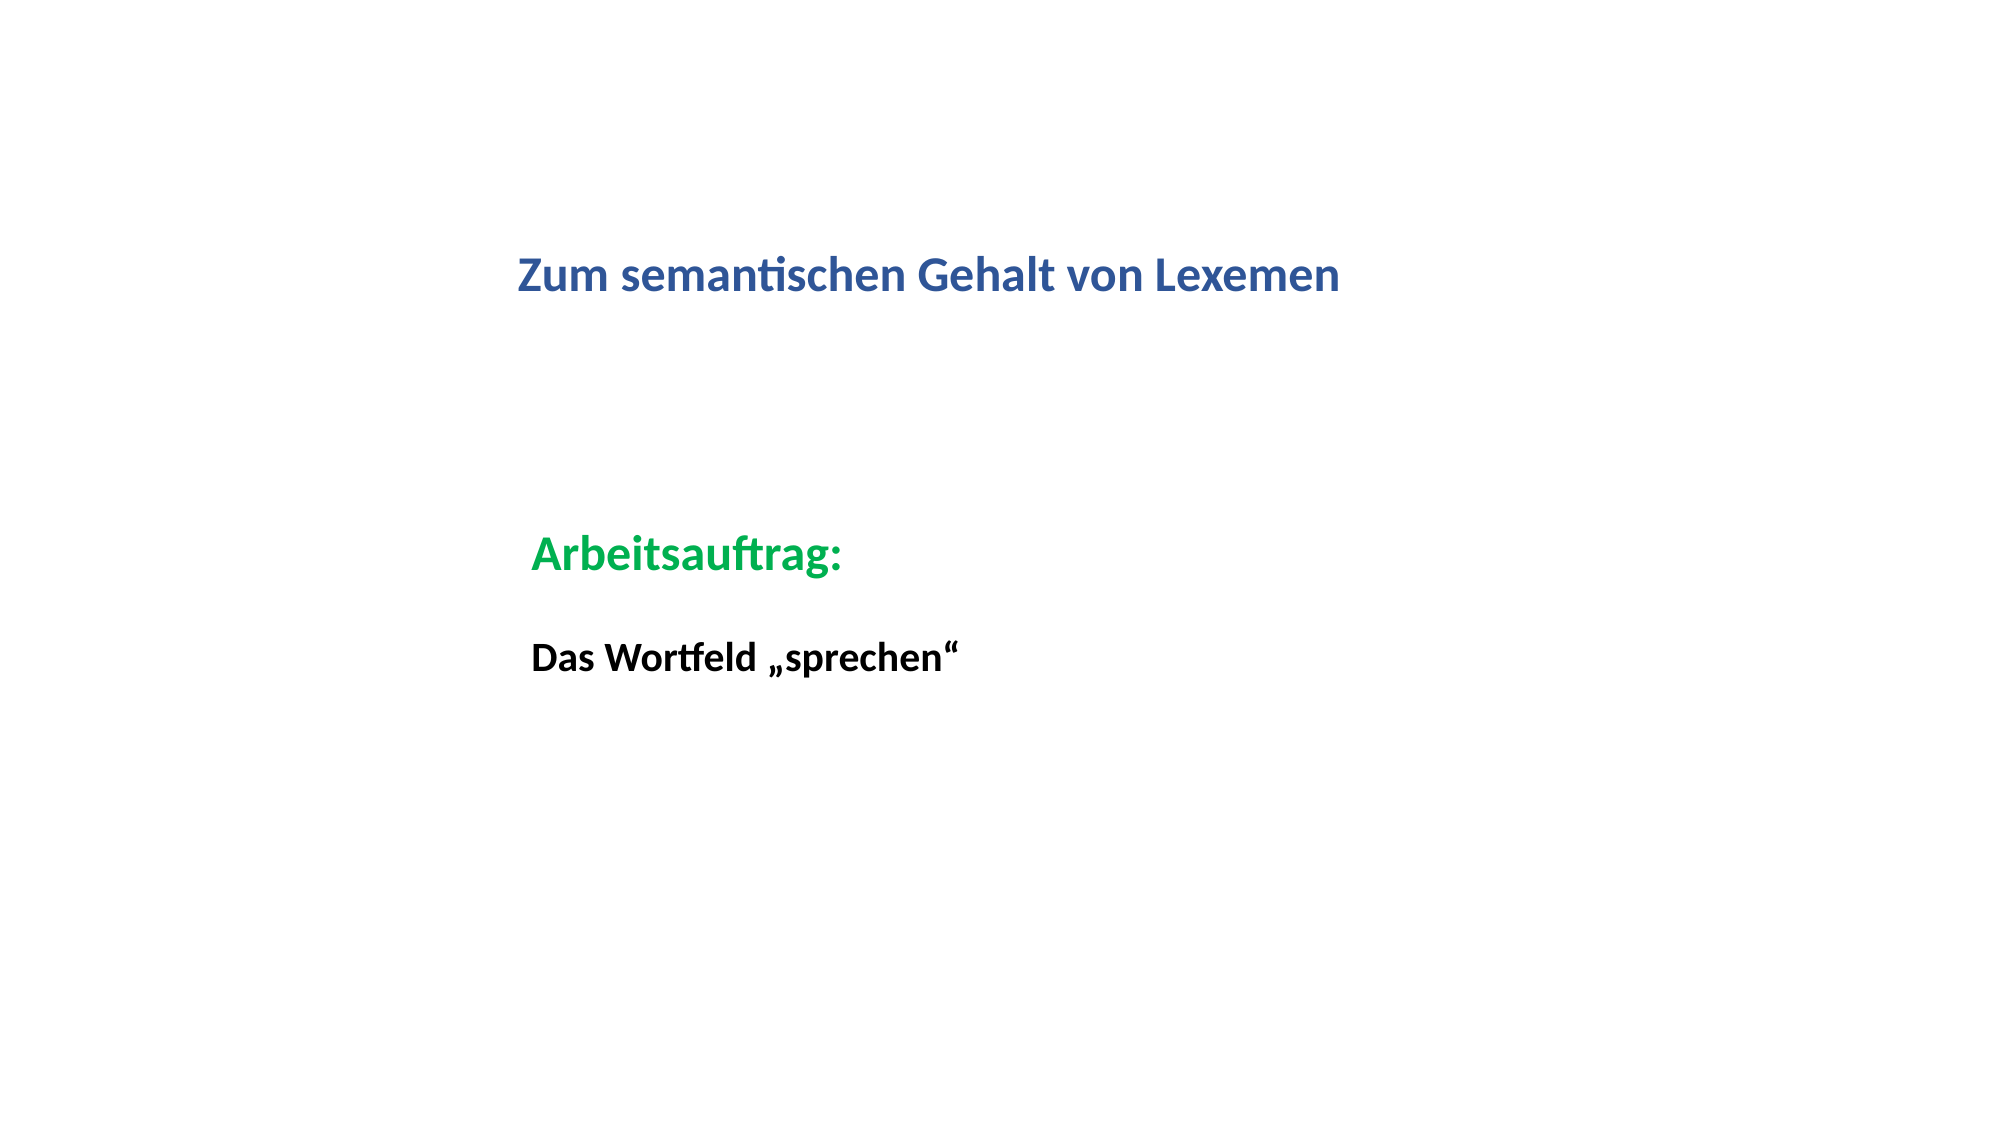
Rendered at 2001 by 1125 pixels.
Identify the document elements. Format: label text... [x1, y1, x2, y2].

text_box Arbeitsauftrag: Das Wortfeld „sprechen“ [516, 377, 1332, 688]
text_box Zum semantischen Gehalt von Lexemen [503, 233, 1456, 309]
